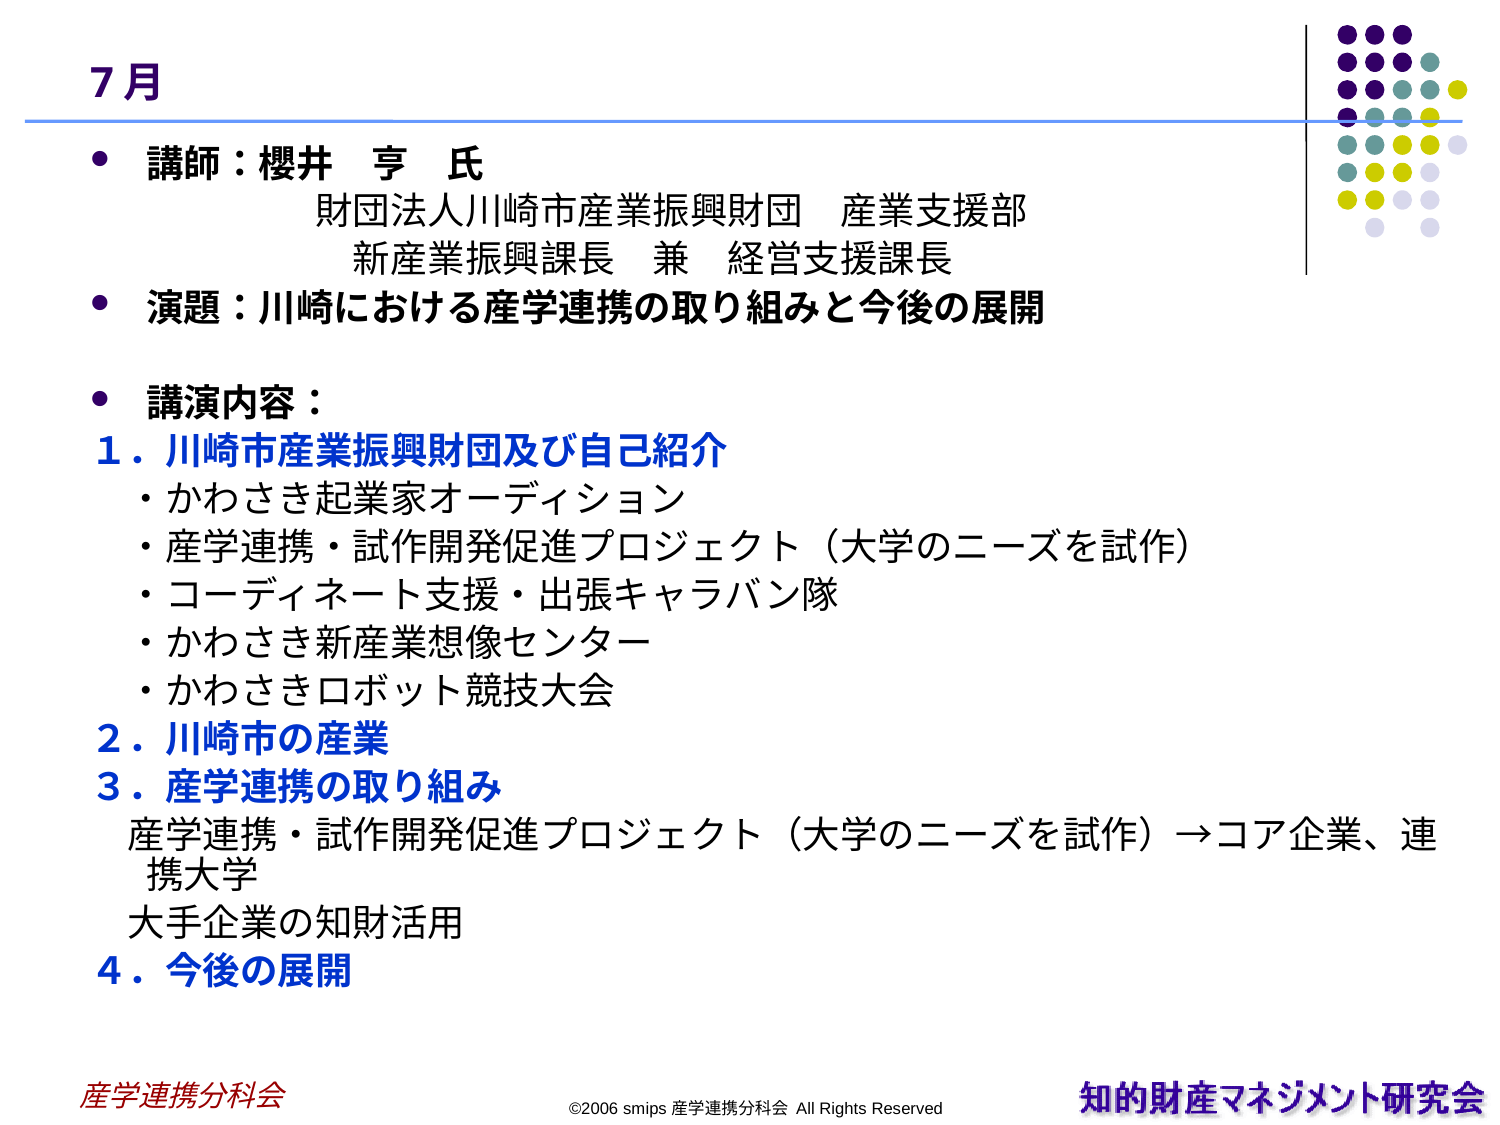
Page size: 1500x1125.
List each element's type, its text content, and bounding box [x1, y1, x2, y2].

list 講師：櫻井 亨 氏 財団法人川崎市産業振興財団 産業支援部 新産業振興課長 兼 経営支援課長 演題：川崎における産学連携の取り組みと今後の展開 講演内容： １．川崎市産業振興財団及び自己紹介 ・かわさき起業家オーディション ・産学連携・試作開発促進プロジェクト（大学のニーズを試作） ・コーディネート支援・出張キャラバン隊 ・かわさき新産業想像センター ・かわさきロボット競技大会 ２．川崎市の産業 ３．産学連携の取り組み 産学連携・試作開発促進プロジェクト（大学のニーズを試作）→コア企業、連携大学 大手企業の知財活用 ４．今後の展開 [75, 137, 1459, 1006]
picture [1069, 1070, 1495, 1125]
title 7月 [75, 20, 1313, 114]
